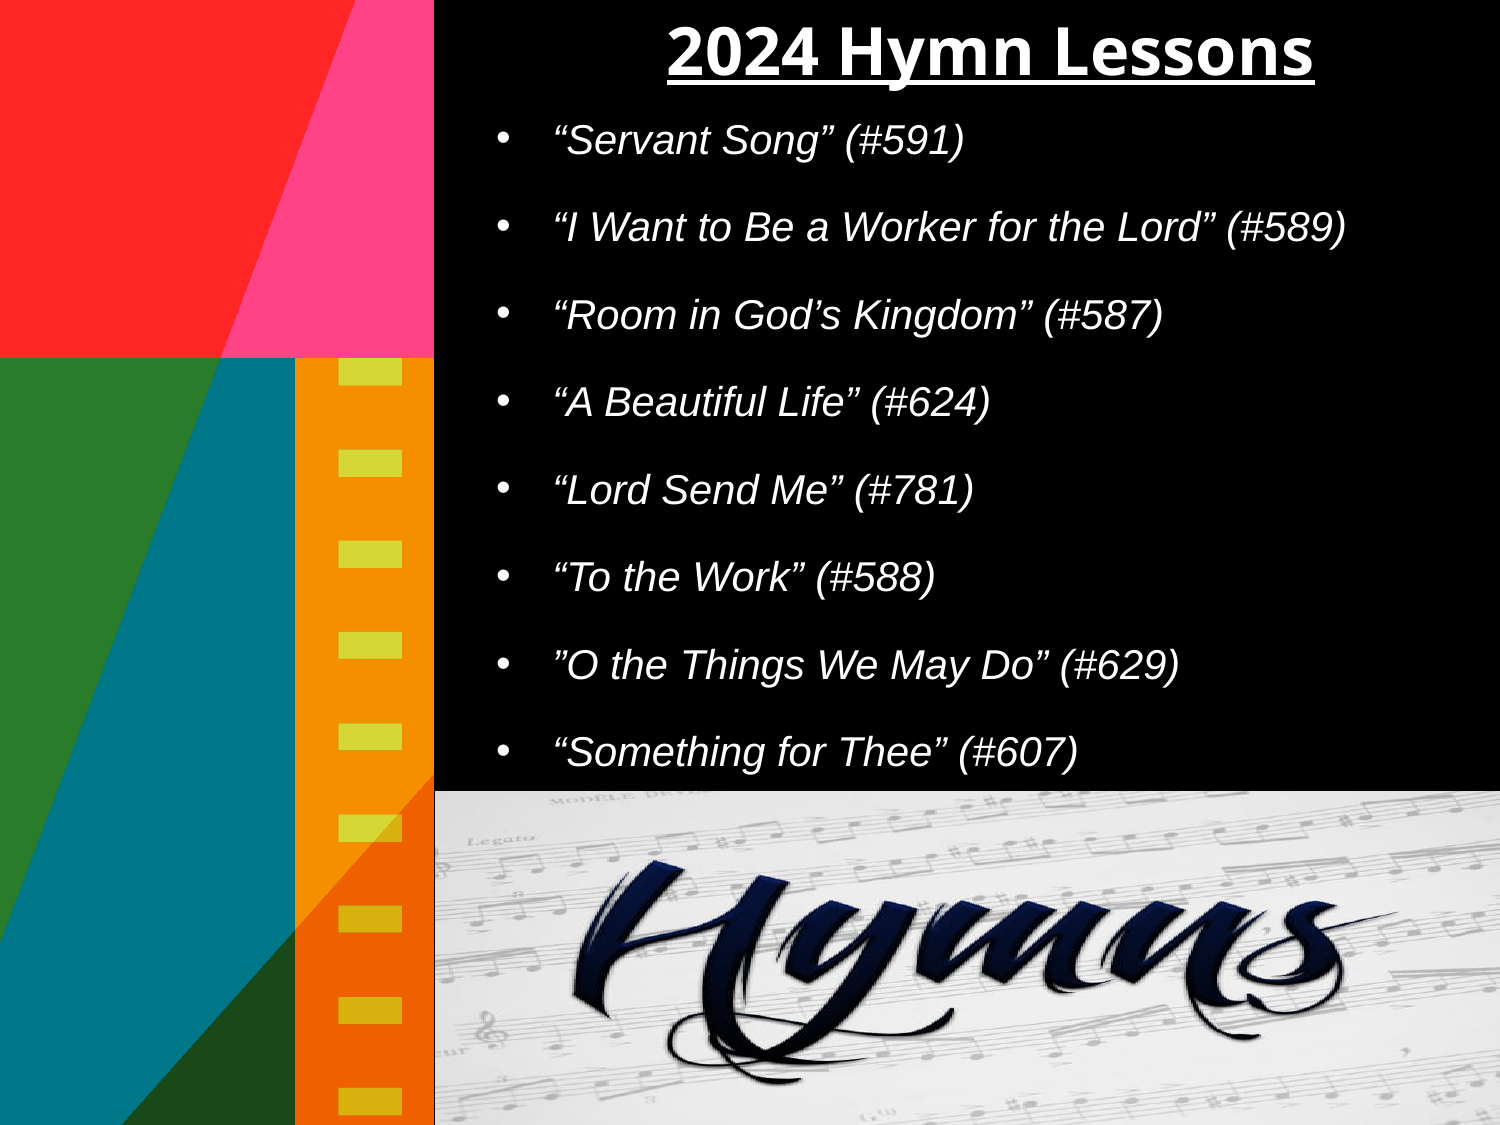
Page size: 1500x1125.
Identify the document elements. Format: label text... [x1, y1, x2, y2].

picture [435, 791, 1500, 1125]
picture [0, 0, 434, 1125]
text_box “Servant Song” (#591) “I Want to Be a Worker for the Lord” (#589) “Room in God’s Kingdom” (#587) “A Beautiful Life” (#624) “Lord Send Me” (#781) “To the Work” (#588) ”O the Things We May Do” (#629) “Something for Thee” (#607) [481, 105, 1500, 783]
title 2024 Hymn Lessons [527, 0, 1454, 105]
